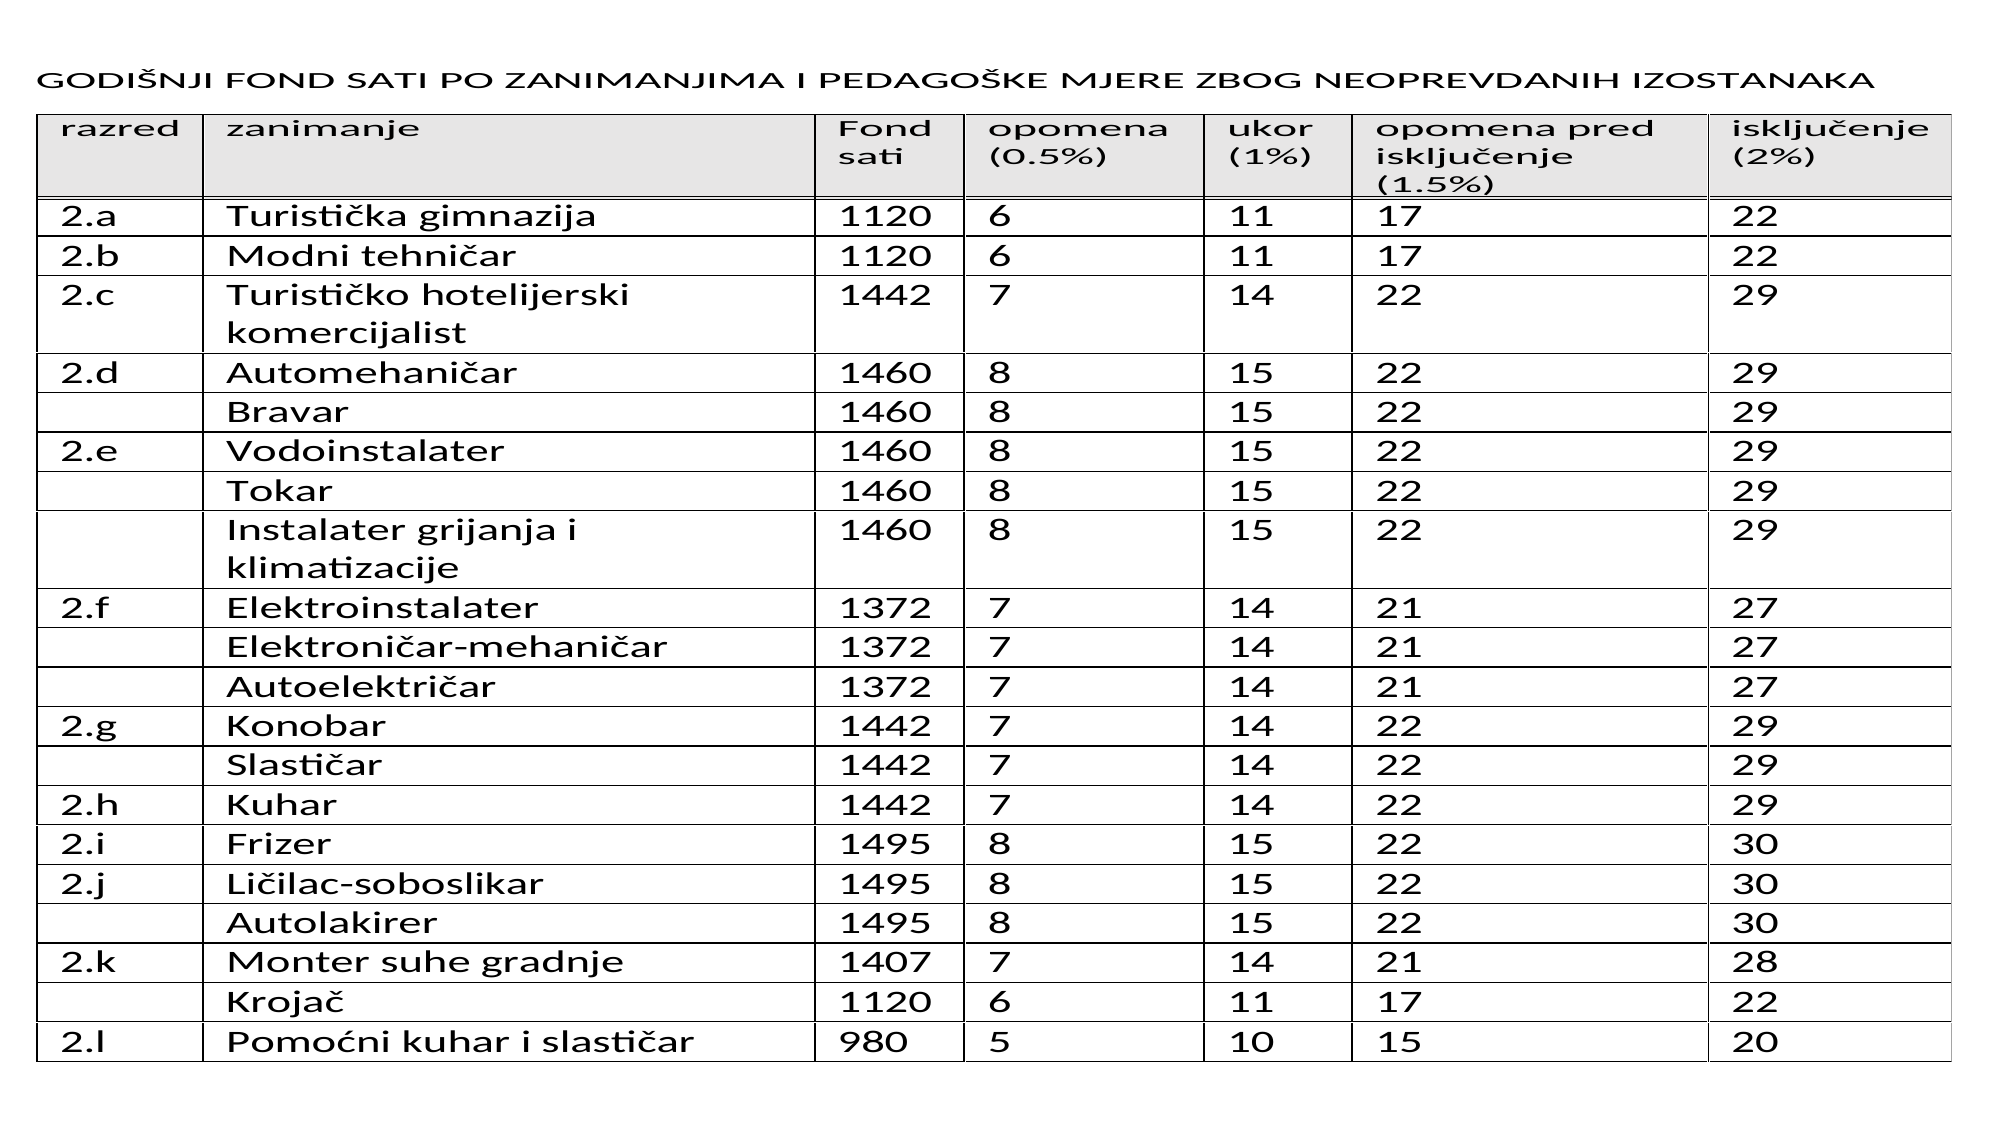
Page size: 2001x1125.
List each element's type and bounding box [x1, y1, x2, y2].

text_box [35, 195, 1952, 1125]
picture [35, 66, 1952, 195]
